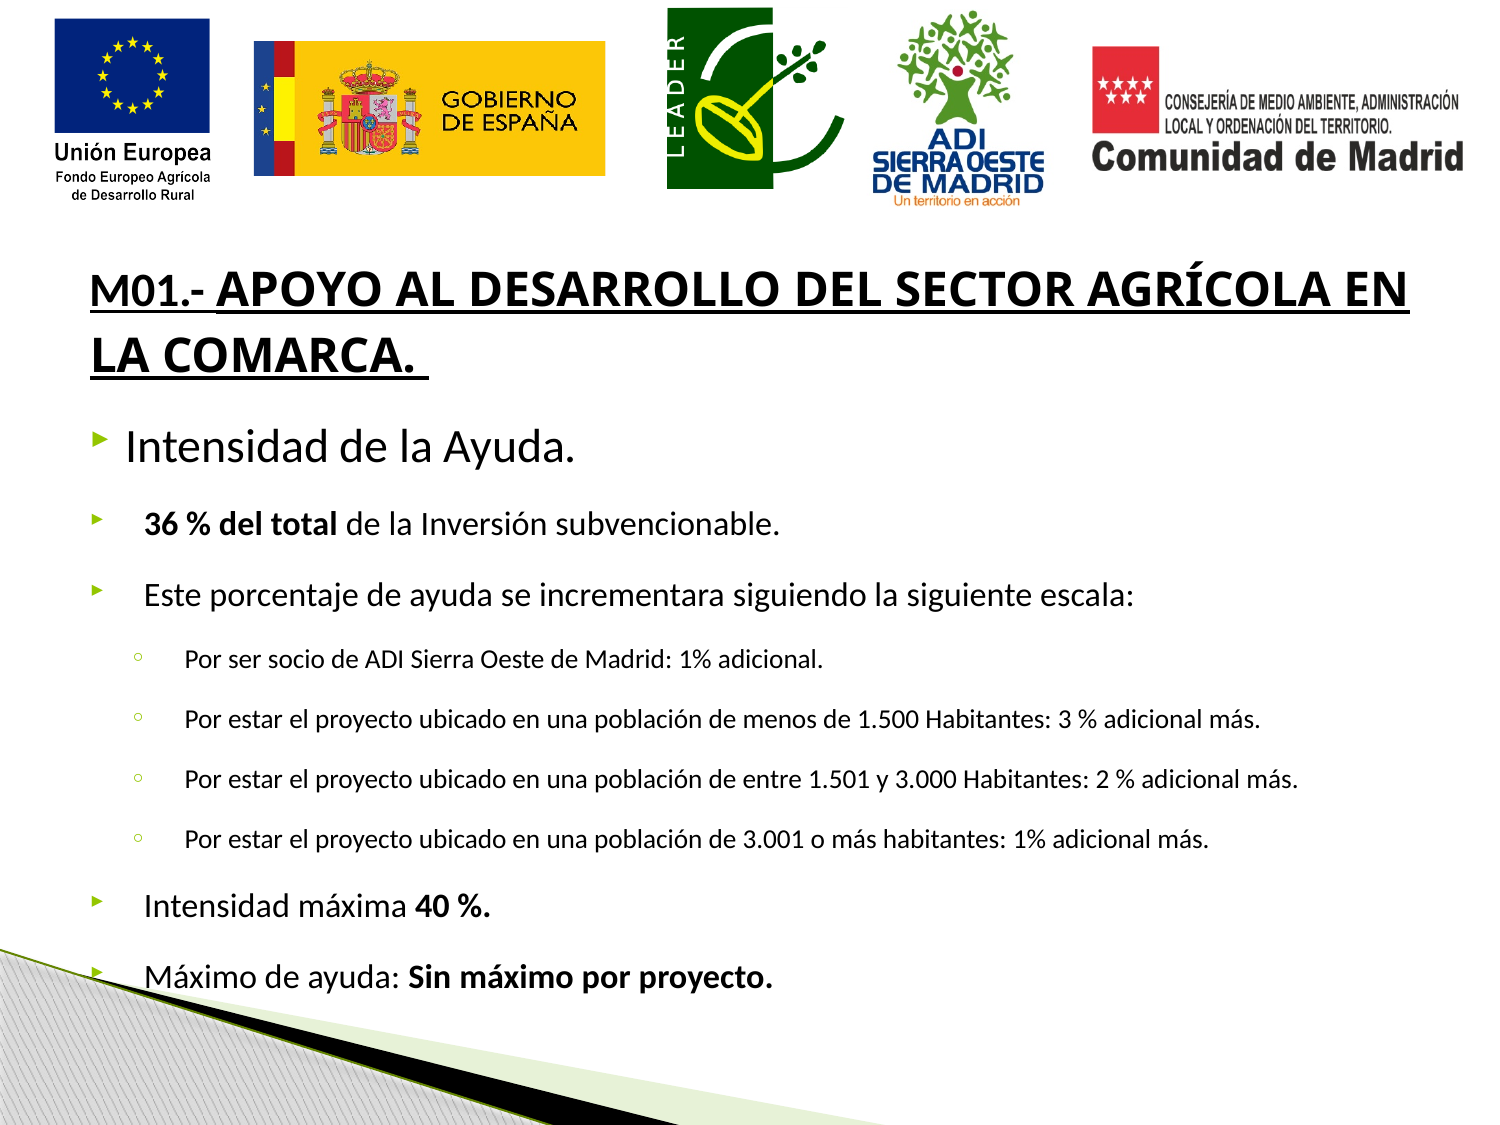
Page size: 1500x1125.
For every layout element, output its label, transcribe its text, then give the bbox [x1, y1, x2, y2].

picture [1092, 46, 1463, 171]
picture [54, 17, 211, 200]
picture [253, 41, 606, 177]
picture [856, 8, 1059, 209]
list M01.- APOYO AL DESARROLLO DEL SECTOR AGRÍCOLA EN LA COMARCA. Intensidad de la Ayuda. 36 % del total de la Inversión subvencionable. Este porcentaje de ayuda se incrementara siguiendo la siguiente escala: Por ser socio de ADI Sierra Oeste de Madrid: 1% adicional. Por estar el proyecto ubicado en una población de menos de 1.500 Habitantes: 3 % adicional más. Por estar el proyecto ubicado en una población de entre 1.501 y 3.000 Habitantes: 2 % adicional más. Por estar el proyecto ubicado en una población de 3.001 o más habitantes: 1% adicional más. Intensidad máxima 40 %. Máximo de ayuda: Sin máximo por proyecto. [75, 243, 1425, 1012]
picture [667, 7, 848, 190]
